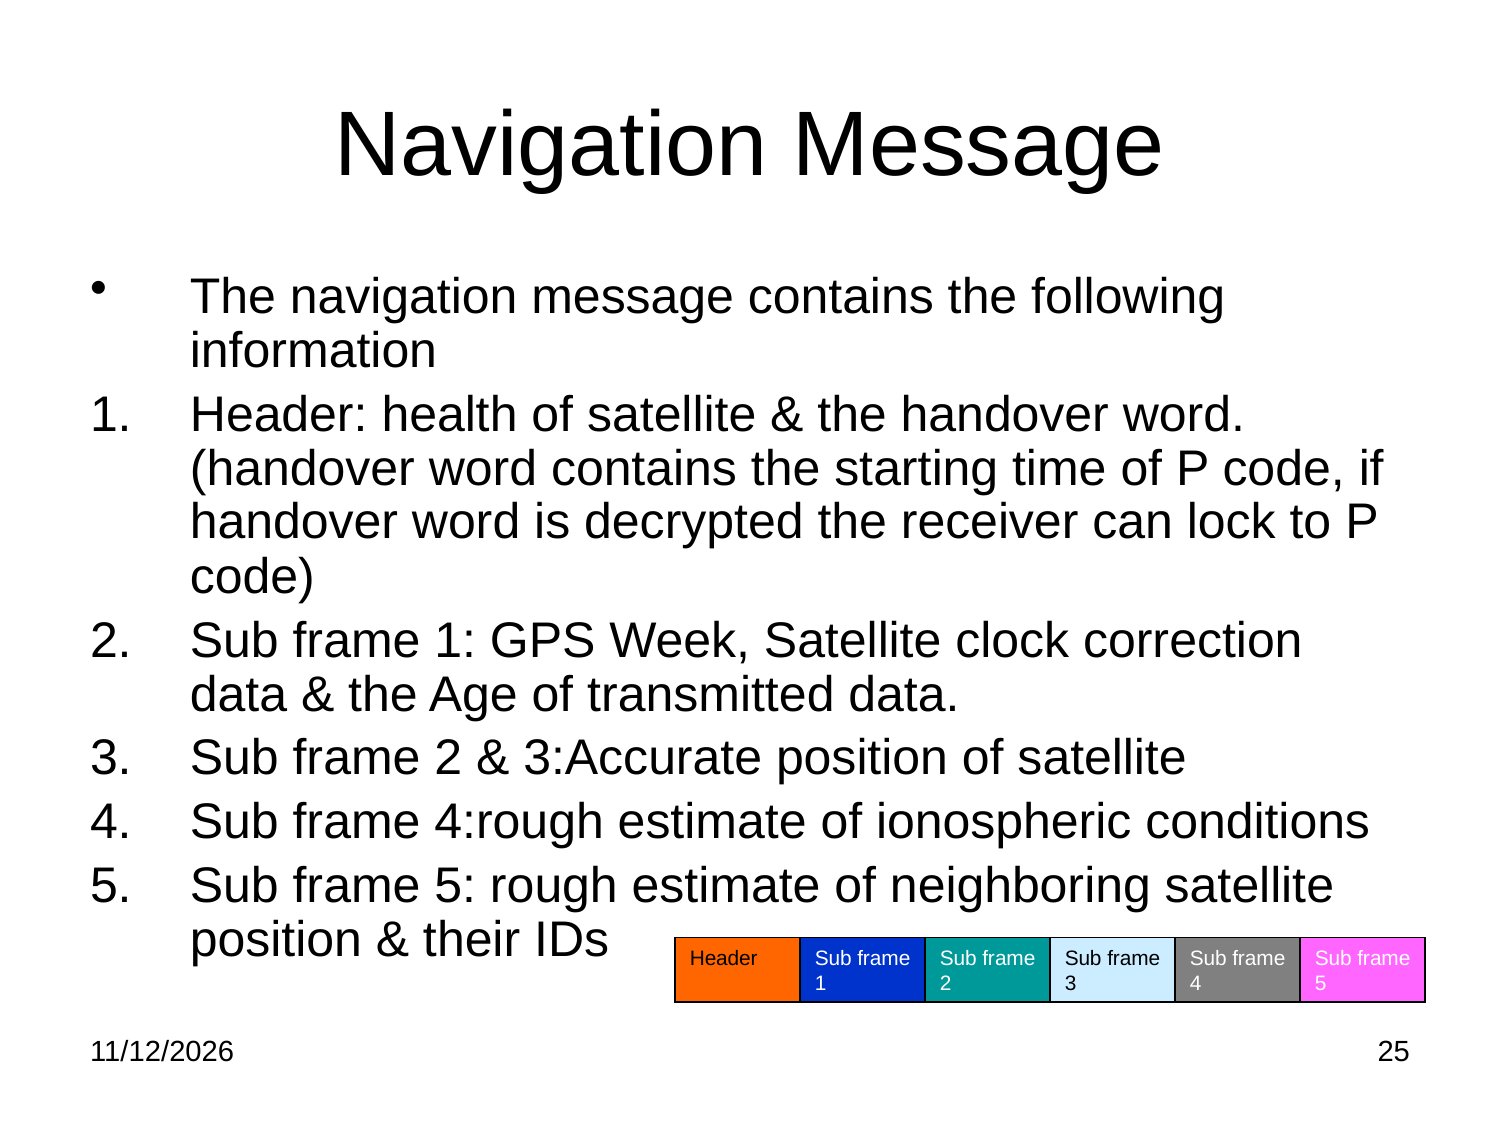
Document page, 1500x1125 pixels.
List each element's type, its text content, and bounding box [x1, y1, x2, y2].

text_box Sub frame 2 [924, 937, 1050, 1003]
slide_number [74, 1024, 426, 1103]
list The navigation message contains the following information Header: health of satellite & the handover word. (handover word contains the starting time of P code, if handover word is decrypted the receiver can lock to P code) Sub frame 1: GPS Week, Satellite clock correction data & the Age of transmitted data. Sub frame 2 & 3:Accurate position of satellite Sub frame 4:rough estimate of ionospheric conditions Sub frame 5: rough estimate of neighboring satellite position & their IDs [74, 262, 1426, 1006]
text_box Header [675, 937, 800, 1002]
text_box Sub frame 3 [1050, 937, 1175, 1003]
text_box Sub frame 1 [800, 937, 924, 1003]
title Navigation Message [74, 44, 1426, 233]
text_box Sub frame 5 [1299, 937, 1425, 1003]
slide_number 25 [1074, 1024, 1426, 1103]
text_box Sub frame 4 [1175, 937, 1299, 1003]
